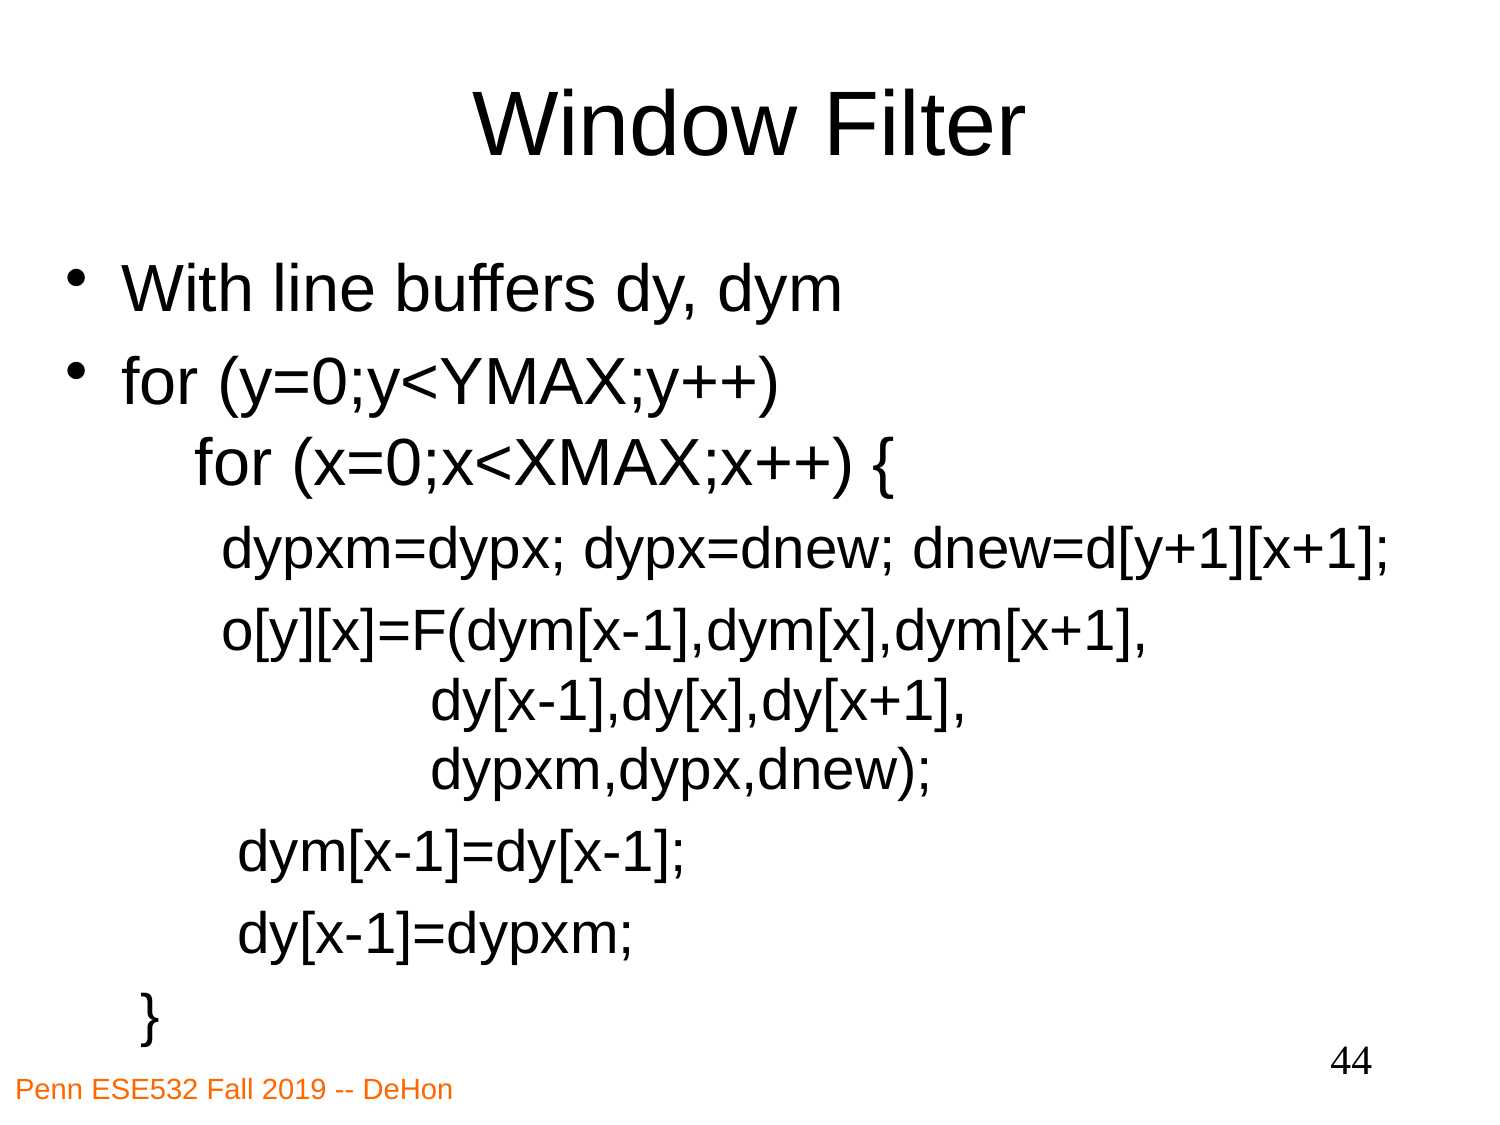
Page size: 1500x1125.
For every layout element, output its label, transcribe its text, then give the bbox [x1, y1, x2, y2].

slide_number 44 [1074, 1024, 1388, 1101]
slide_number Penn ESE532 Fall 2019 -- DeHon [0, 1062, 688, 1125]
title Window Filter [112, 24, 1388, 213]
list With line buffers dy, dym for (y=0;y<YMAX;y++) for (x=0;x<XMAX;x++) { dypxm=dypx; dypx=dnew; dnew=d[y+1][x+1]; o[y][x]=F(dym[x-1],dym[x],dym[x+1], dy[x-1],dy[x],dy[x+1], dypxm,dypx,dnew); dym[x-1]=dy[x-1]; dy[x-1]=dypxm; } [49, 237, 1463, 963]
